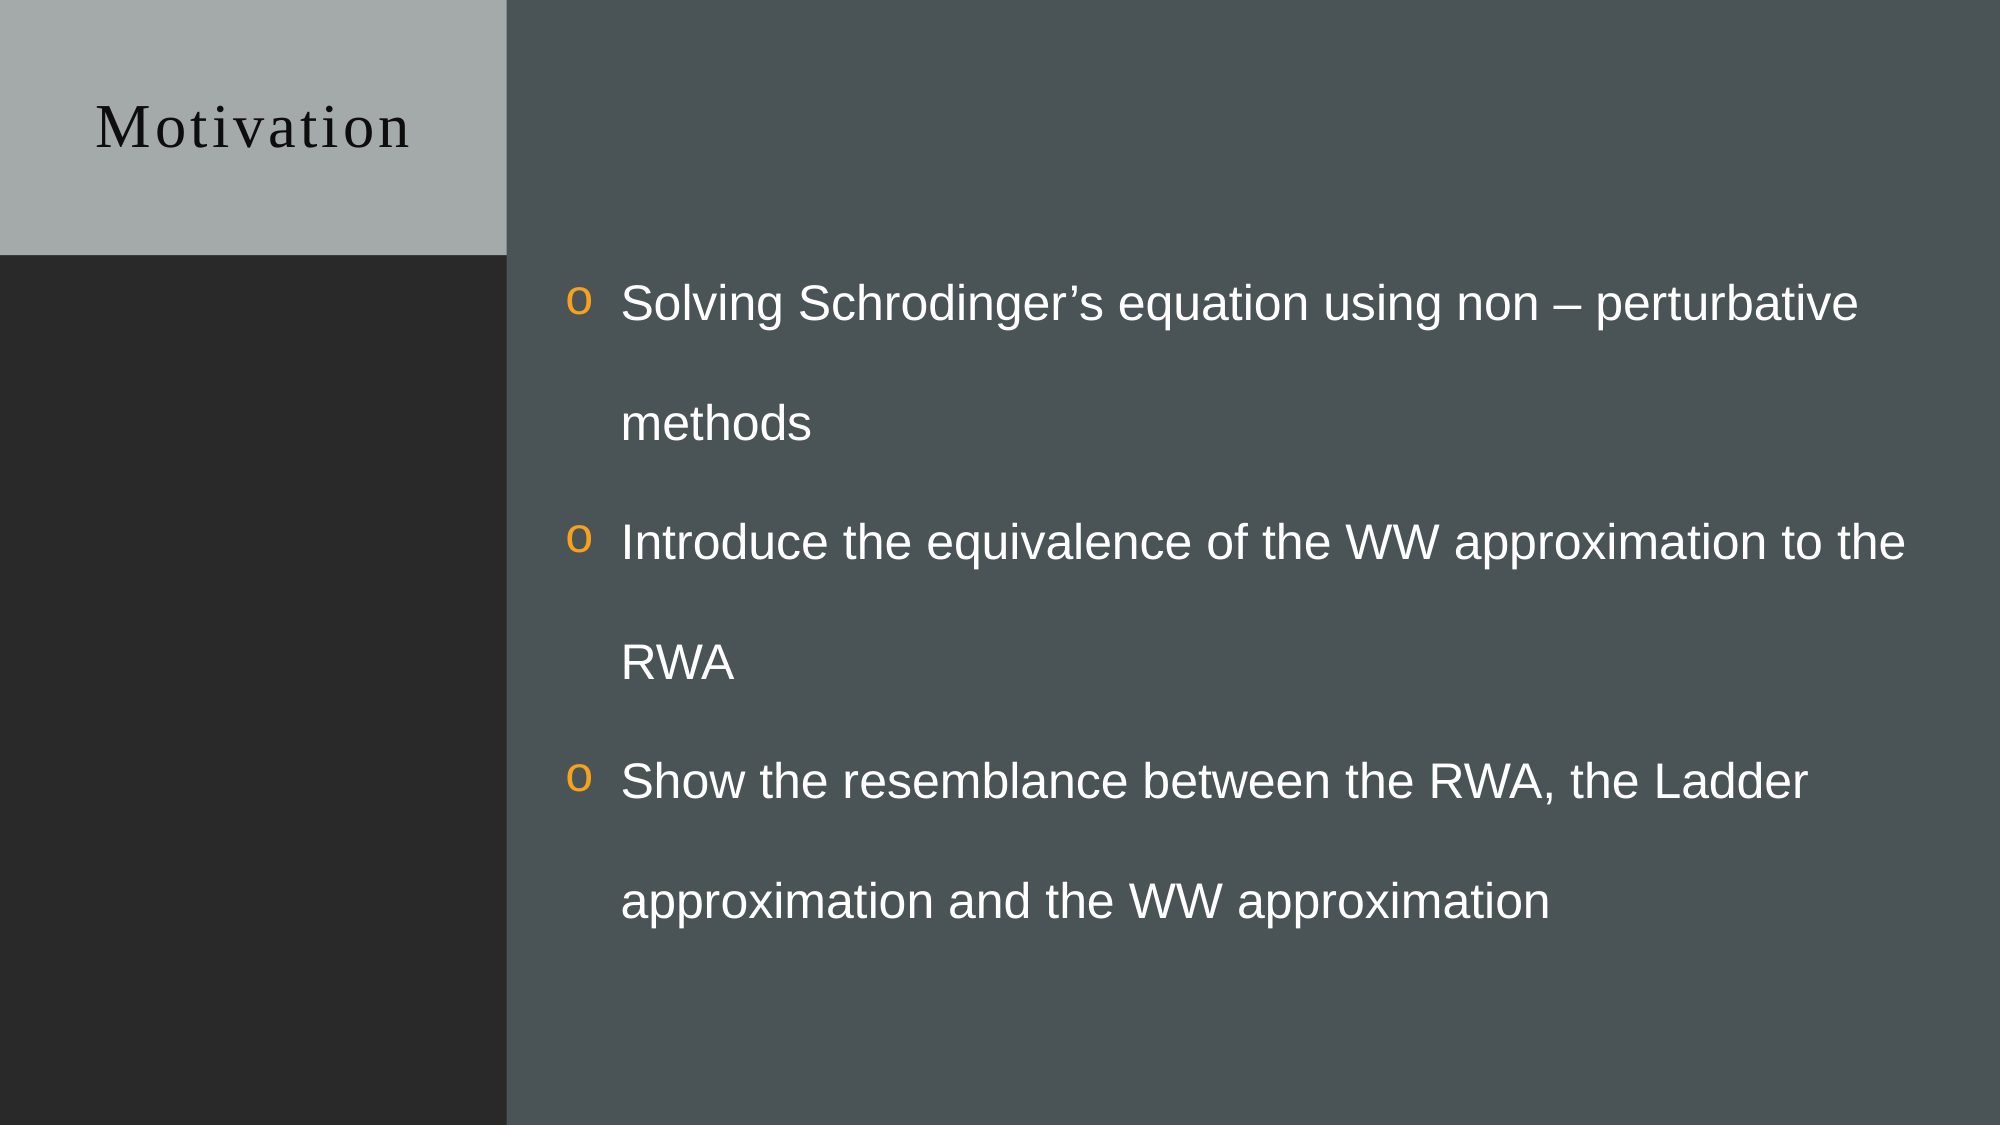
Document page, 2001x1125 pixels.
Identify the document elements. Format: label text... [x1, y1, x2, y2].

text_box [0, 254, 508, 1125]
text_box Solving Schrodinger’s equation using non – perturbative methods [549, 203, 2000, 459]
title Motivation [0, 0, 509, 258]
